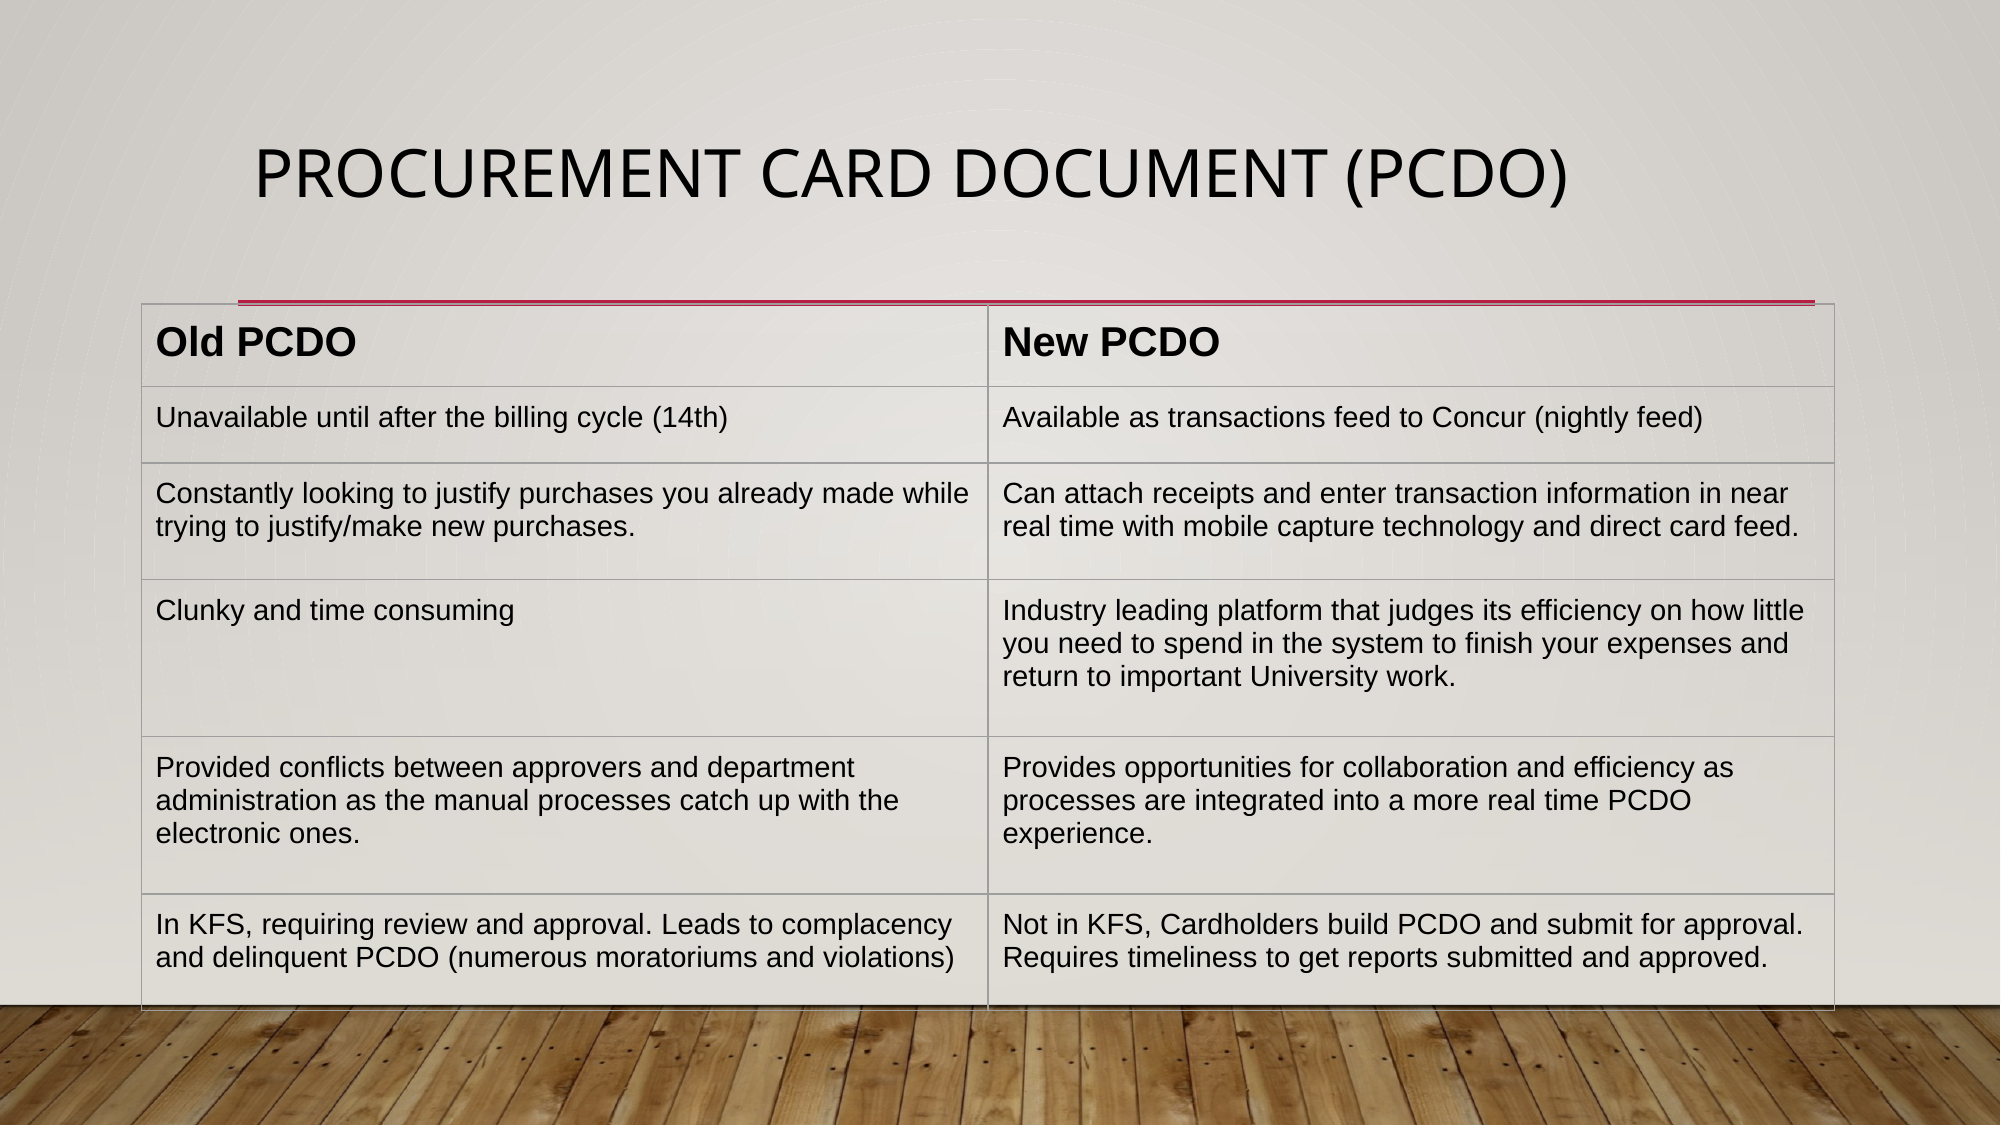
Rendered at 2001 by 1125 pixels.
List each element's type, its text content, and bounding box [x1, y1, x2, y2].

title Procurement Card Document (PCDO) [238, 131, 1814, 303]
table_cell Not in KFS, Cardholders build PCDO and submit for approval. Requires timeliness to get reports submitted and approved. [989, 895, 1834, 1010]
table_cell Clunky and time consuming [142, 580, 987, 736]
text_box [246, 336, 277, 398]
table_header Old PCDO [142, 305, 987, 386]
table_cell Available as transactions feed to Concur (nightly feed) [989, 387, 1834, 462]
table_cell Can attach receipts and enter transaction information in near real time with mobile capture technology and direct card feed. [989, 464, 1834, 579]
table_cell Constantly looking to justify purchases you already made while trying to justify/make new purchases. [142, 464, 987, 579]
table_cell In KFS, requiring review and approval. Leads to complacency and delinquent PCDO (numerous moratoriums and violations) [142, 895, 987, 1010]
table_cell Industry leading platform that judges its efficiency on how little you need to spend in the system to finish your expenses and return to important University work. [989, 580, 1834, 736]
table_cell Unavailable until after the billing cycle (14th) [142, 387, 987, 462]
picture [0, 1005, 2000, 1125]
table_header New PCDO [989, 305, 1834, 386]
table_cell Provided conflicts between approvers and department administration as the manual processes catch up with the electronic ones. [142, 737, 987, 893]
table_cell Provides opportunities for collaboration and efficiency as processes are integrated into a more real time PCDO experience. [989, 737, 1834, 893]
